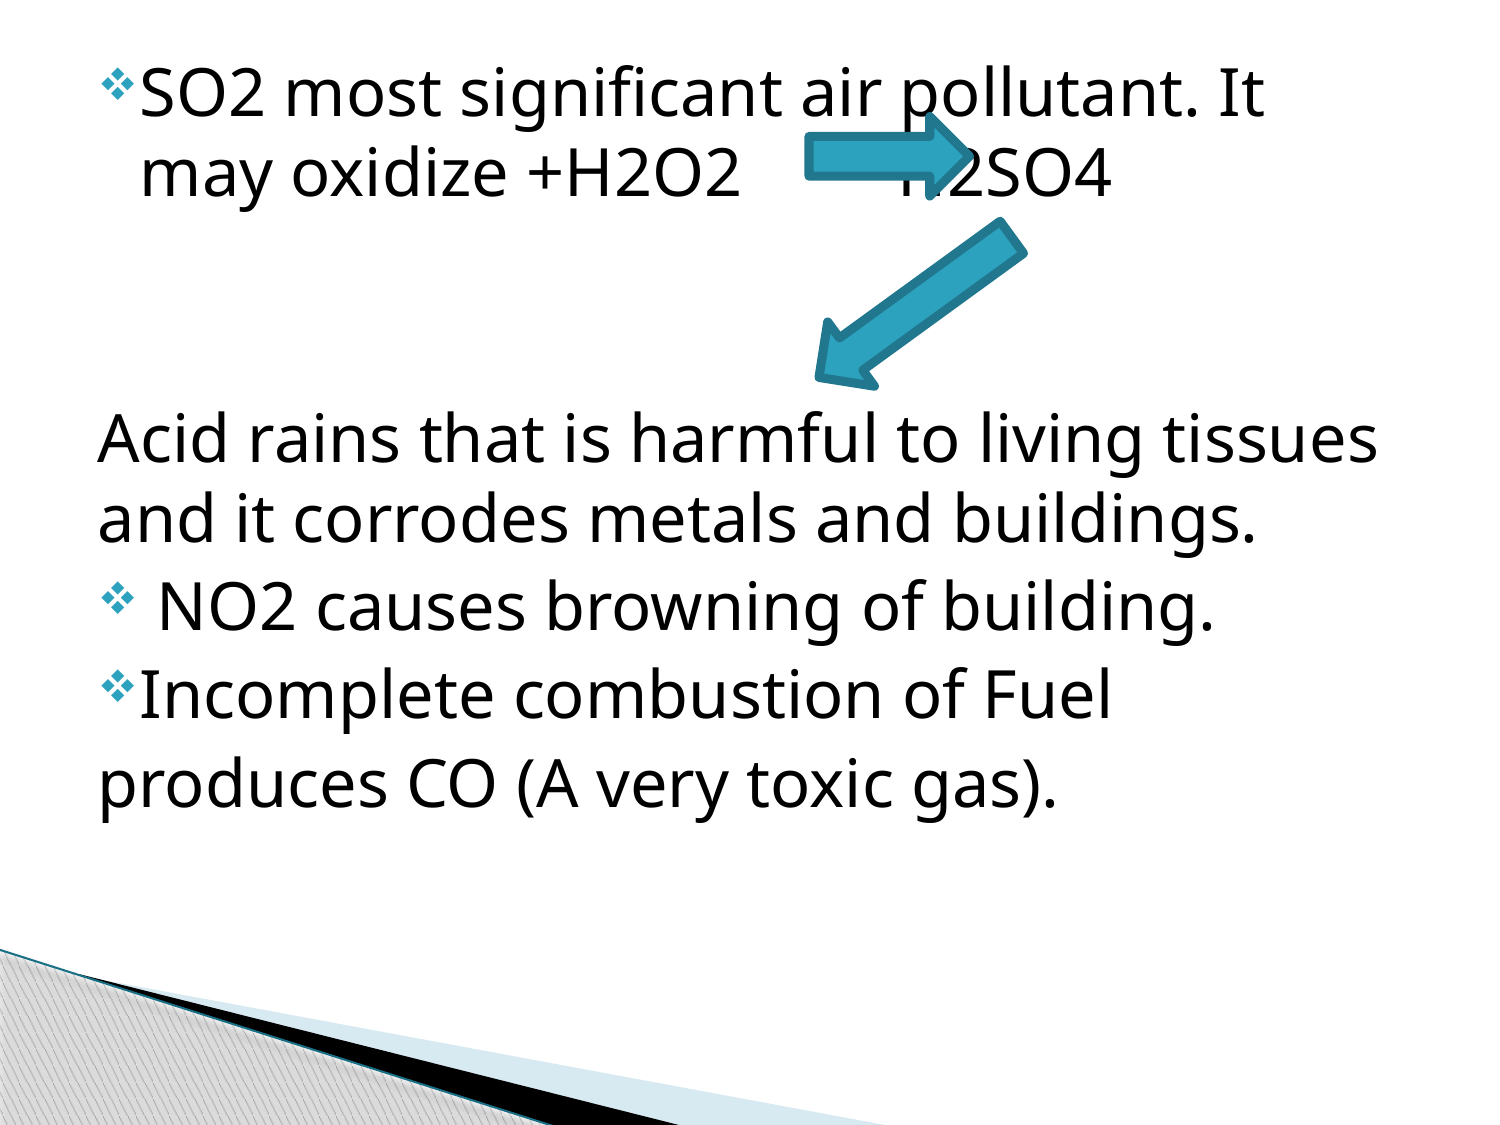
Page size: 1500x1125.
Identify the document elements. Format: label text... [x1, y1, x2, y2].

text_box [814, 216, 1029, 391]
text_box [804, 112, 975, 201]
list SO2 most significant air pollutant. It may oxidize +H2O2 H2SO4 Acid rains that is harmful to living tissues and it corrodes metals and buildings. NO2 causes browning of building. Incomplete combustion of Fuel produces CO (A very toxic gas). [64, 42, 1425, 986]
